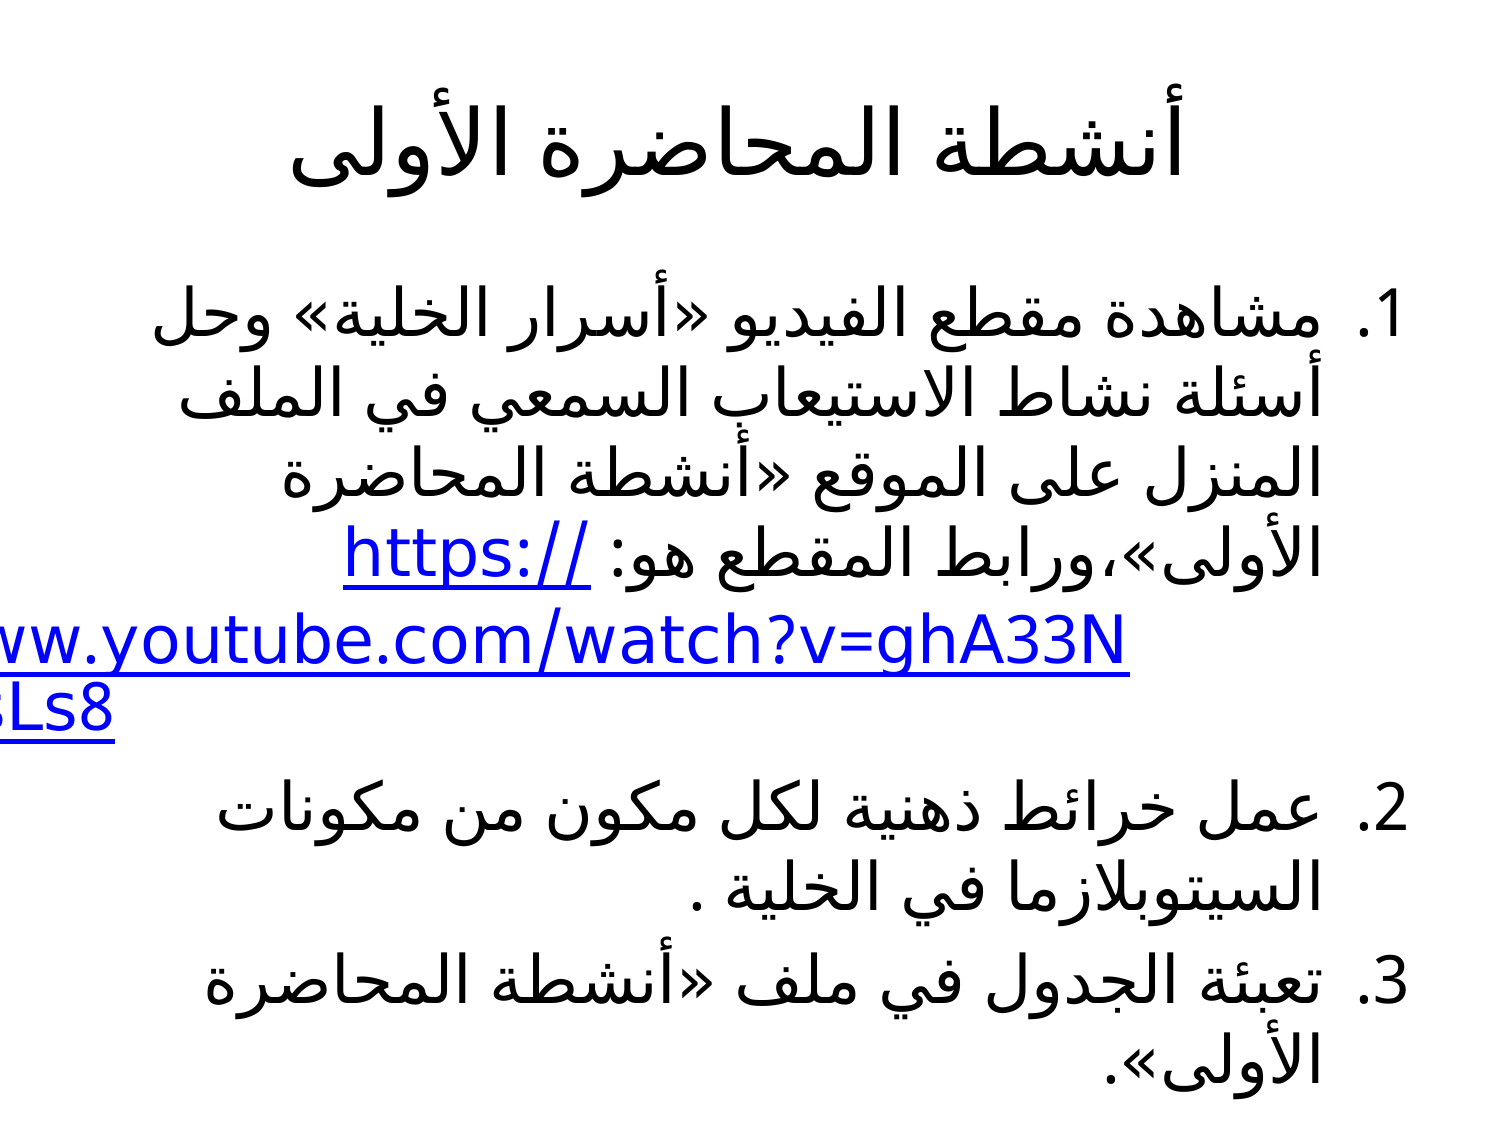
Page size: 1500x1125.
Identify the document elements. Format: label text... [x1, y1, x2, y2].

title أنشطة المحاضرة الأولى [75, 45, 1425, 233]
list مشاهدة مقطع الفيديو «أسرار الخلية» وحل أسئلة نشاط الاستيعاب السمعي في الملف المنزل على الموقع «أنشطة المحاضرة الأولى»،ورابط المقطع هو: https://www.youtube.com/watch?v=ghA33NOsLs8 عمل خرائط ذهنية لكل مكون من مكونات السيتوبلازما في الخلية . تعبئة الجدول في ملف «أنشطة المحاضرة الأولى». [75, 262, 1425, 1005]
